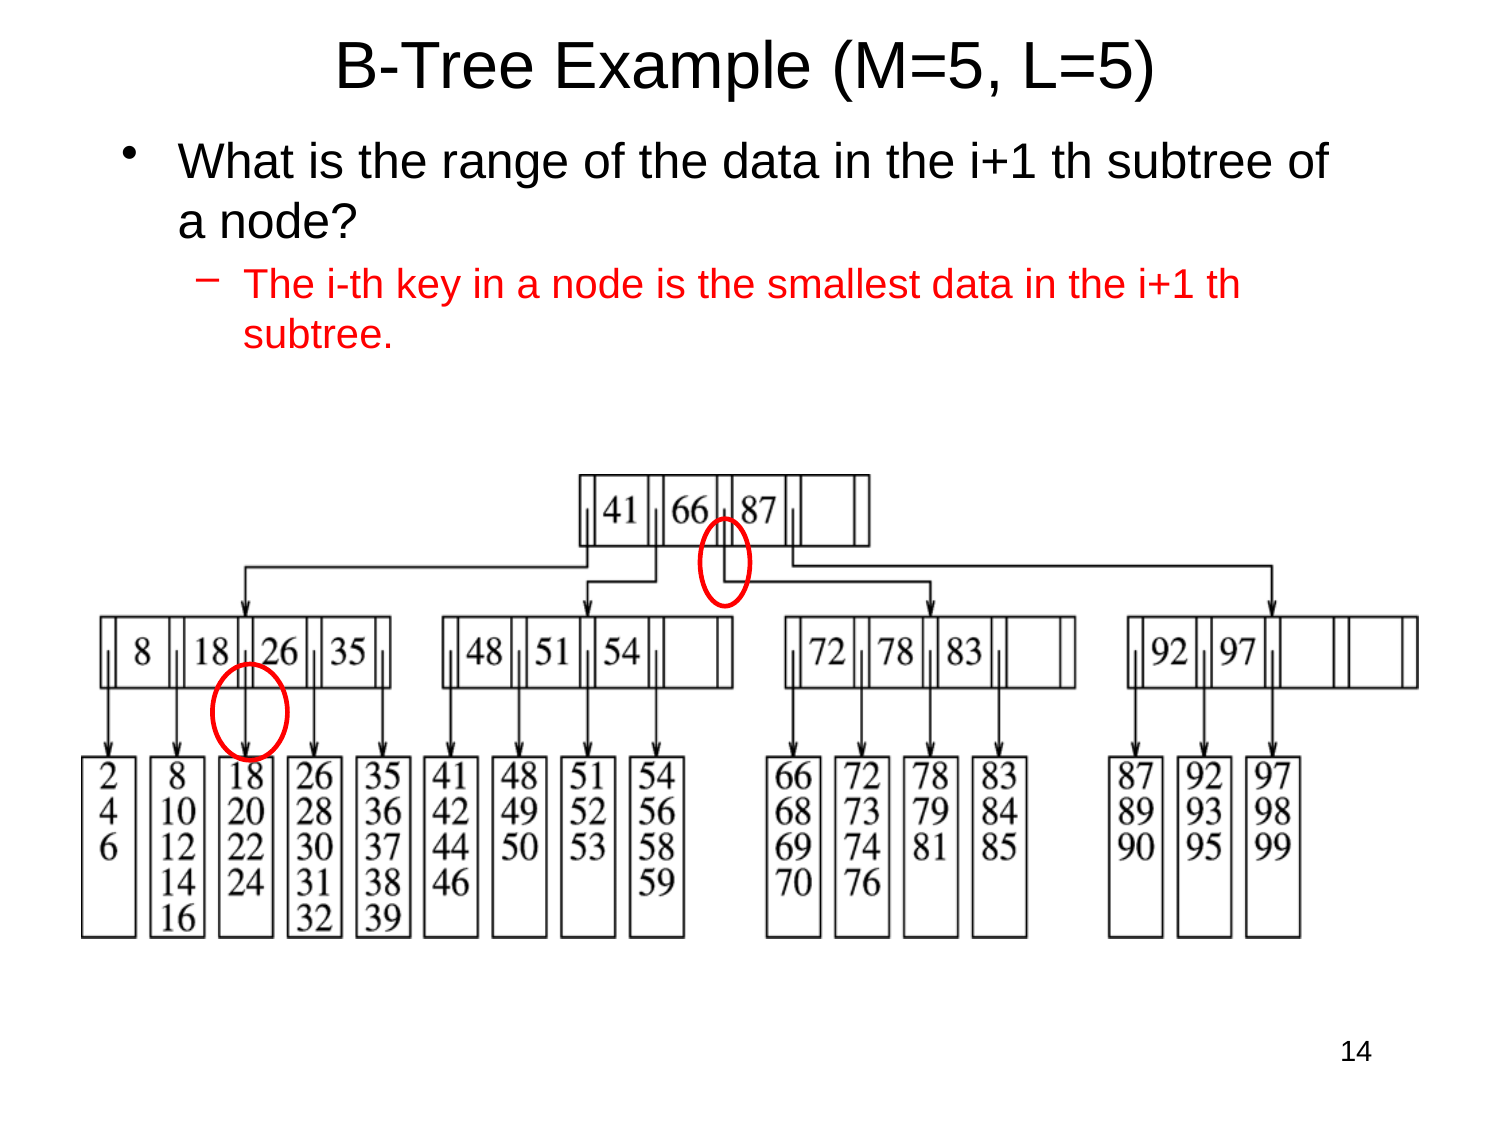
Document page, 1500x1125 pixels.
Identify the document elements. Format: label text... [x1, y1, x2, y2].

slide_number 14 [1074, 1024, 1388, 1101]
title B-Tree Example (M=5, L=5) [108, 0, 1384, 125]
picture [80, 474, 1419, 939]
